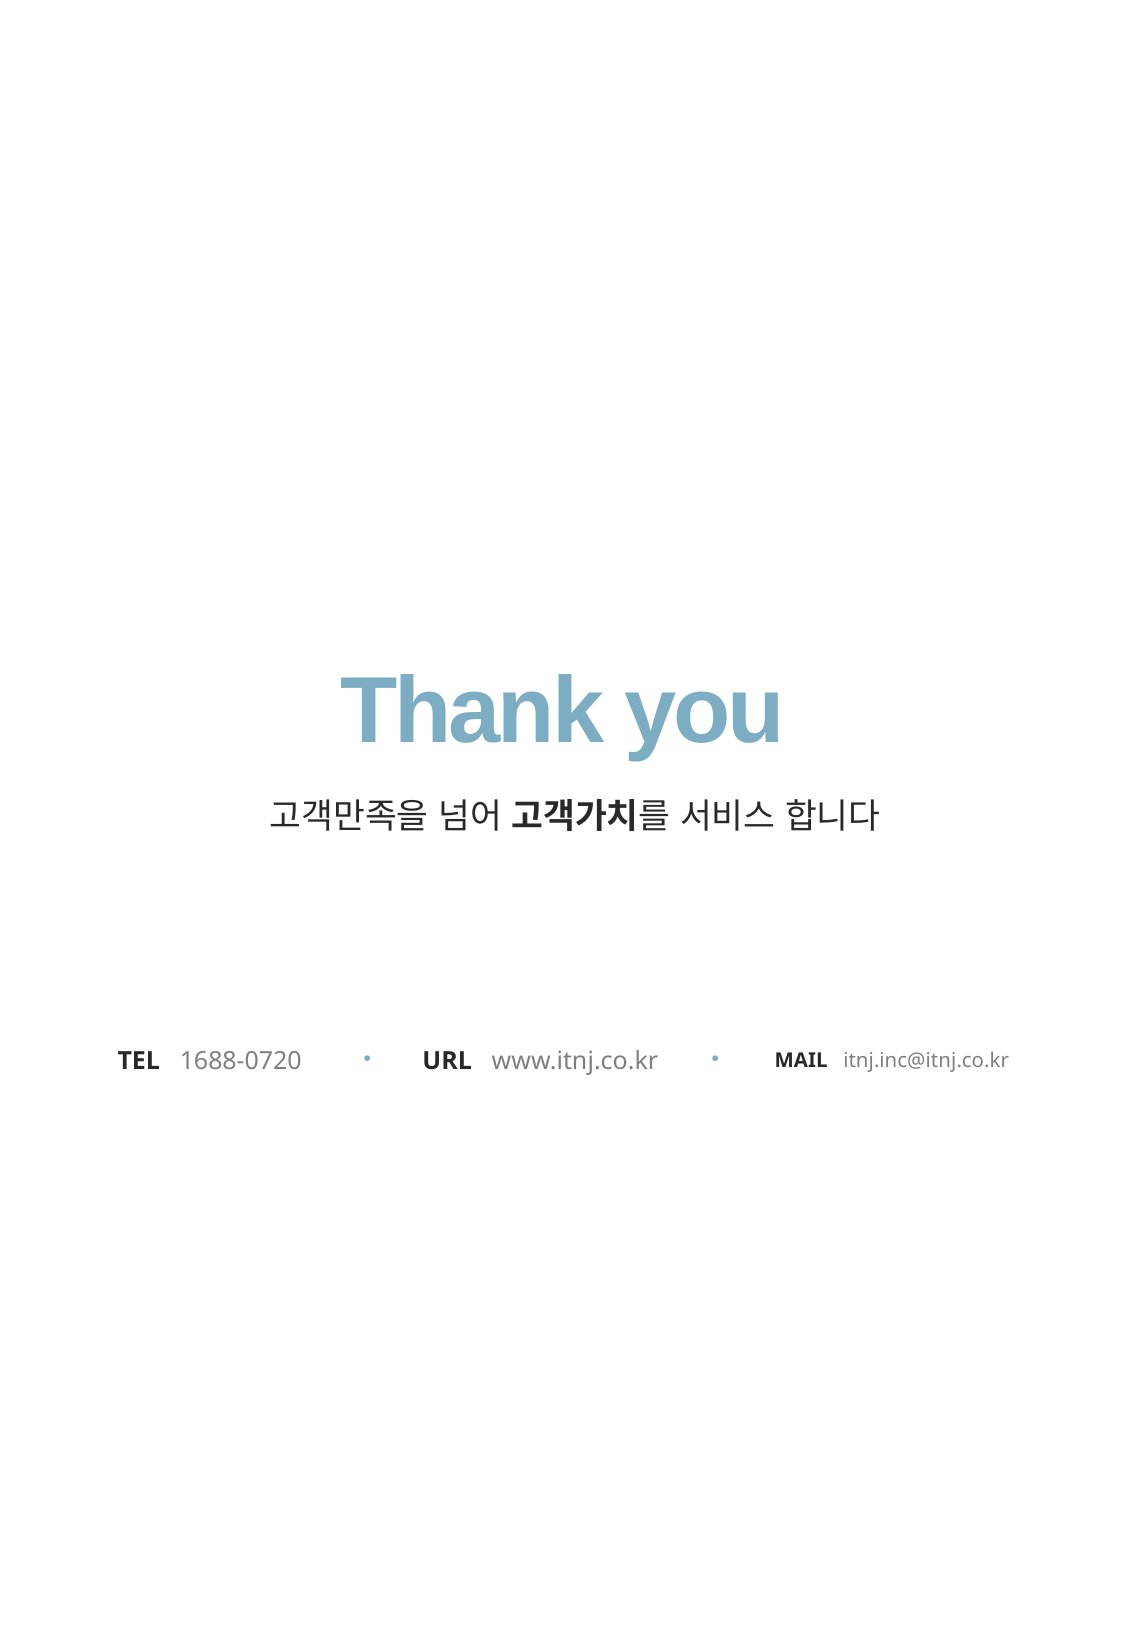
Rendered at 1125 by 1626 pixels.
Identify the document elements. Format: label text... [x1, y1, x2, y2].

title 고객만족을 넘어 고객가치를 서비스 합니다 [83, 782, 1067, 843]
text_box [363, 1054, 372, 1062]
text_box [711, 1054, 719, 1062]
text_box TEL 1688-0720 [71, 1019, 348, 1081]
text_box URL www.itnj.co.kr [402, 1019, 679, 1081]
text_box MAIL itnj.inc@itnj.co.kr [747, 1021, 1037, 1078]
text_box Thank you [39, 667, 1060, 769]
